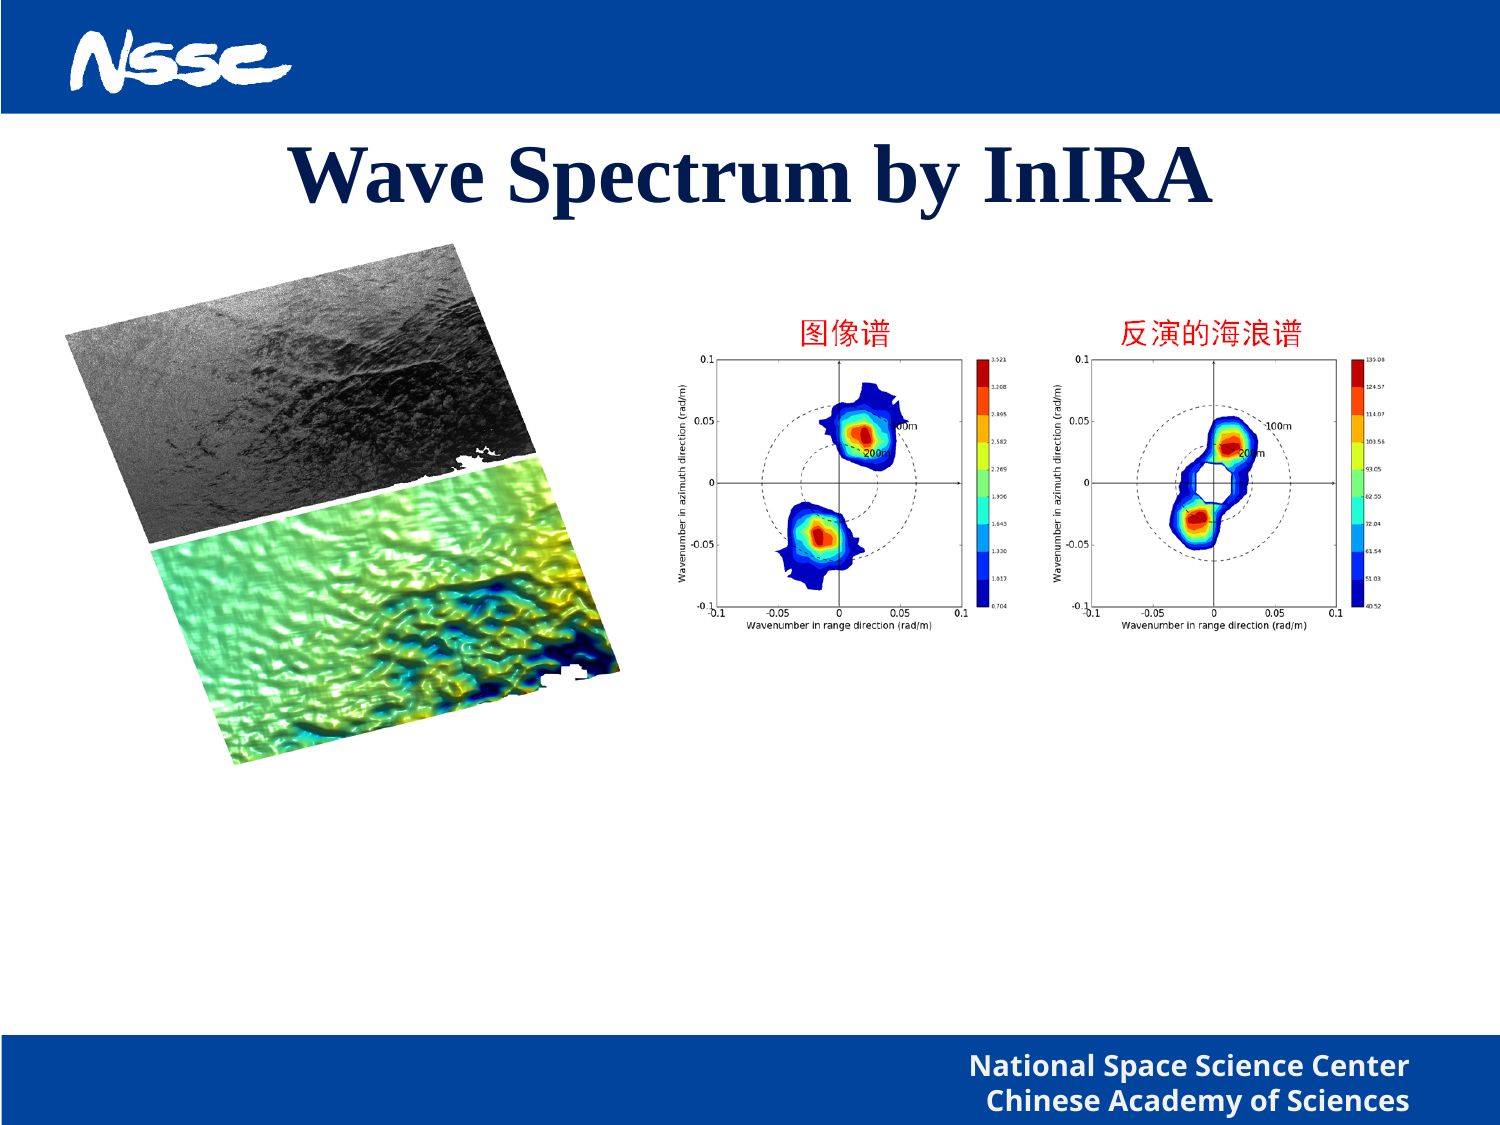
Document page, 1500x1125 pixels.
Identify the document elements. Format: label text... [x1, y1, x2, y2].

title Wave Spectrum by InIRA [75, 111, 1425, 291]
picture [667, 302, 1436, 646]
picture [64, 16, 296, 102]
picture [64, 243, 621, 767]
